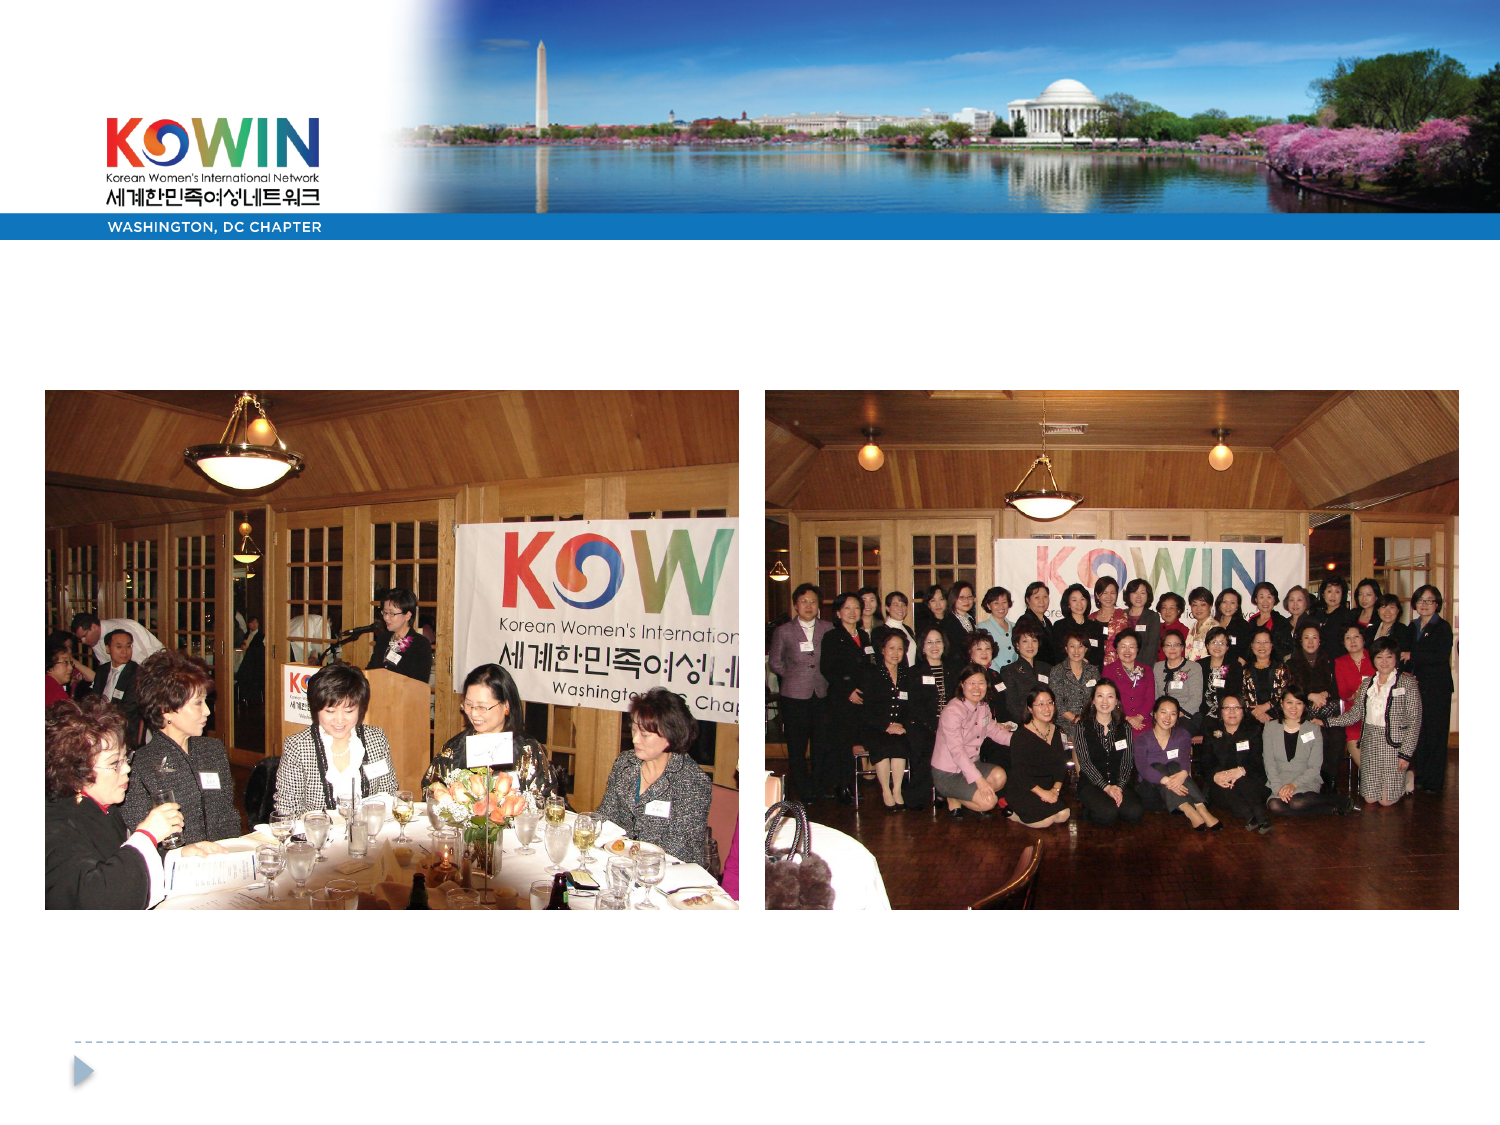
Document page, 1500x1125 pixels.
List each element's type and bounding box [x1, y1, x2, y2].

picture [0, 0, 1500, 241]
picture [44, 389, 739, 911]
picture [764, 389, 1459, 911]
